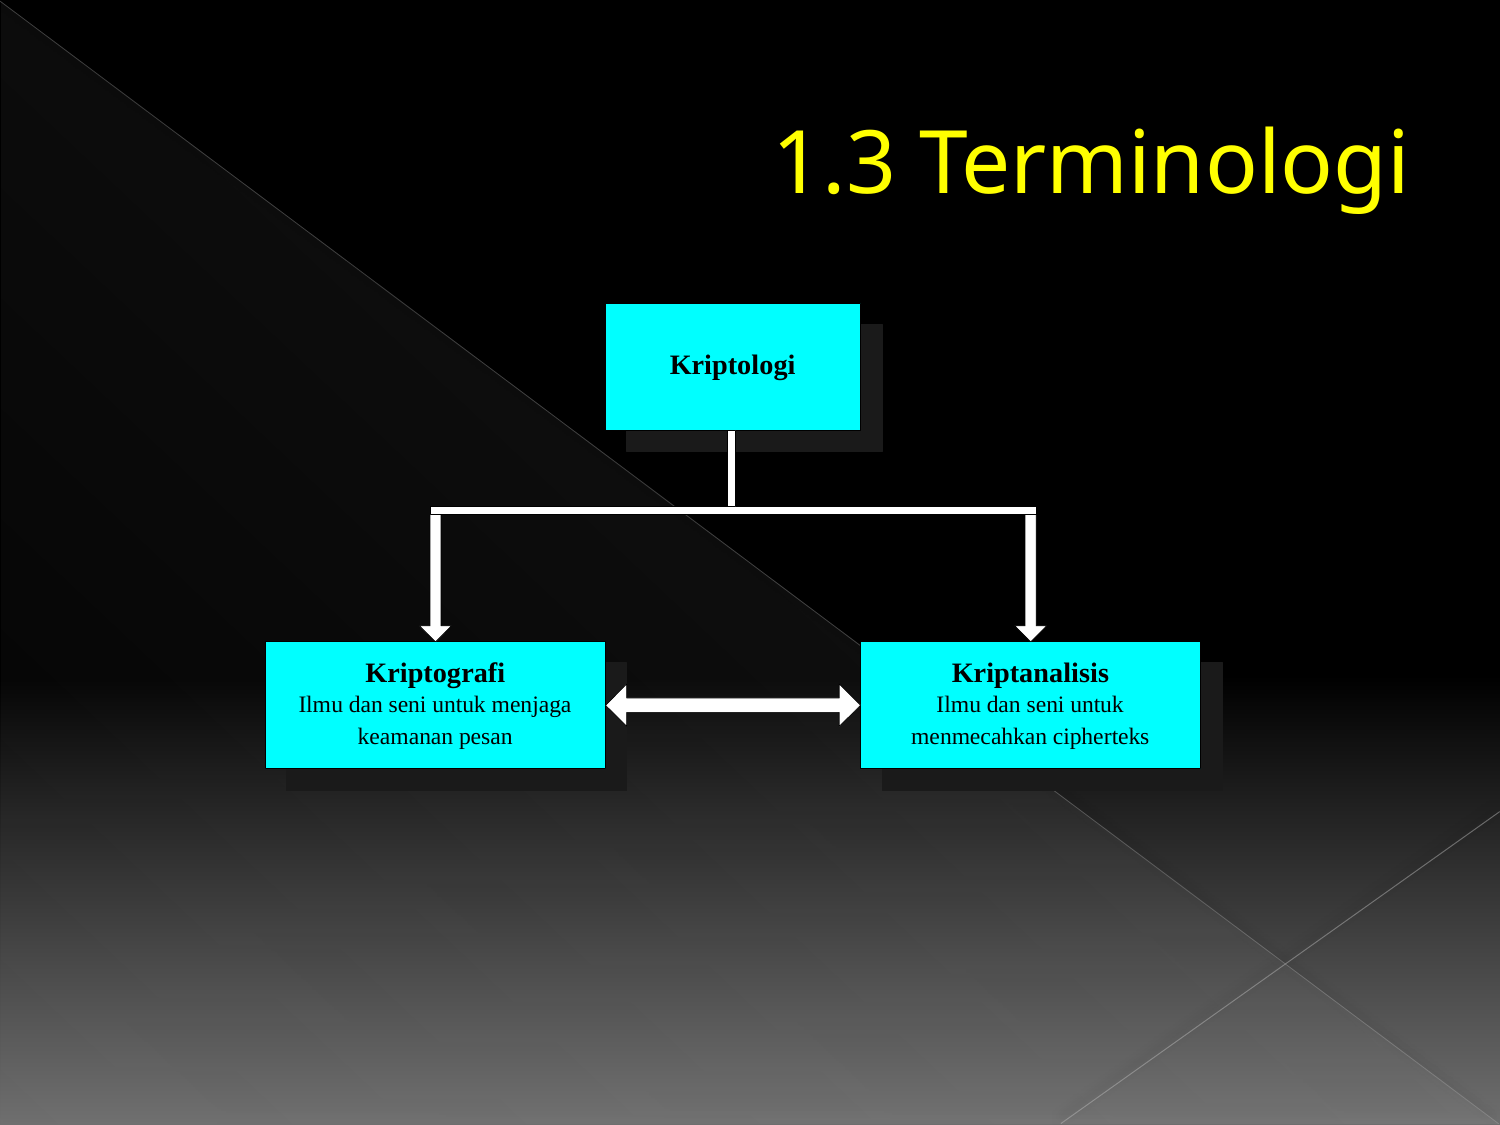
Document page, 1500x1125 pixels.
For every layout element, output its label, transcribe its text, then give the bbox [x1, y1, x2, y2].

title 1.3 Terminologi [75, 43, 1425, 274]
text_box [262, 299, 1226, 794]
